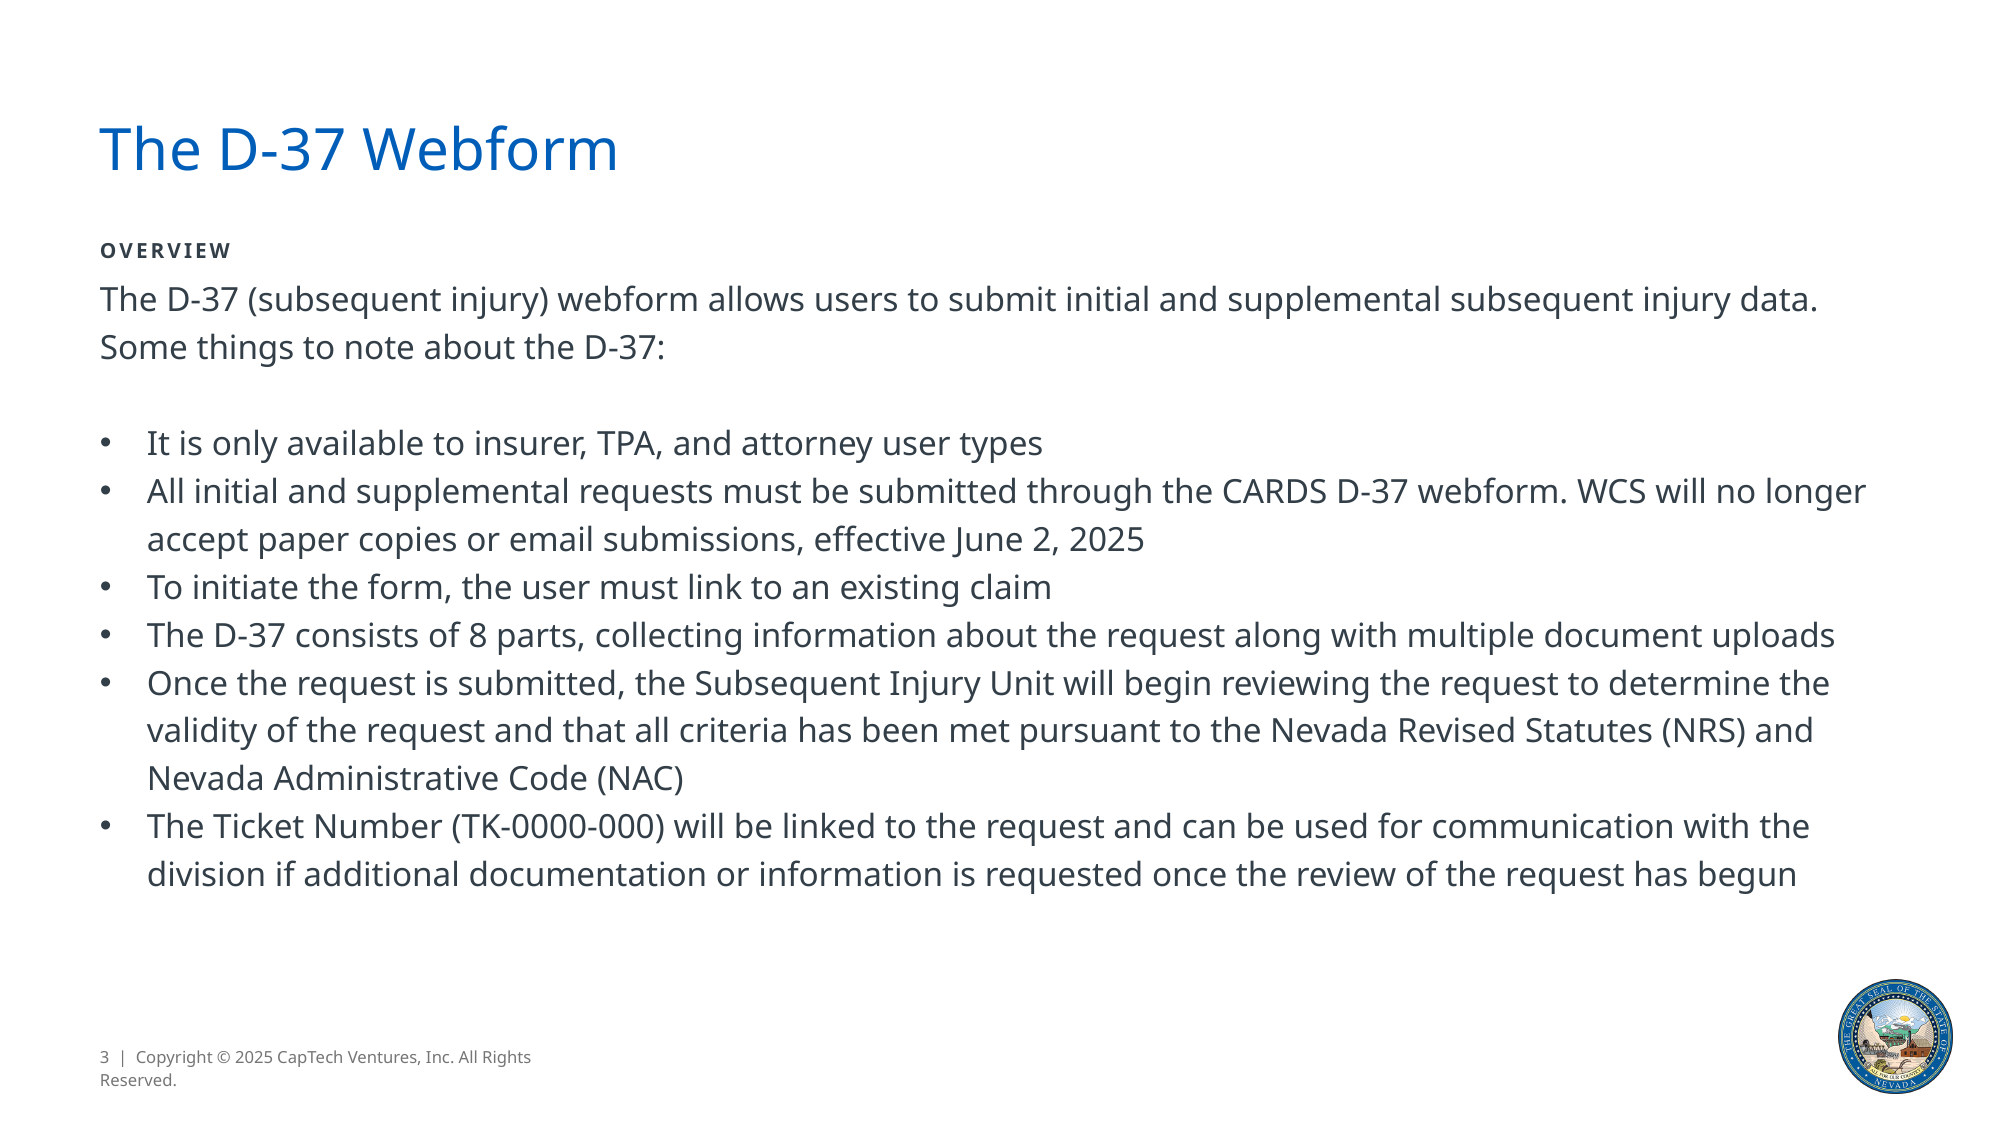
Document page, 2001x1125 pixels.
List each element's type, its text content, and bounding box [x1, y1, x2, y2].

text_box OVERVIEW [99, 220, 1100, 267]
picture [1838, 979, 1953, 1094]
list The D-37 (subsequent injury) webform allows users to submit initial and supplemental subsequent injury data. Some things to note about the D-37: It is only available to insurer, TPA, and attorney user types All initial and supplemental requests must be submitted through the CARDS D-37 webform. WCS will no longer accept paper copies or email submissions, effective June 2, 2025 To initiate the form, the user must link to an existing claim The D-37 consists of 8 parts, collecting information about the request along with multiple document uploads Once the request is submitted, the Subsequent Injury Unit will begin reviewing the request to determine the validity of the request and that all criteria has been met pursuant to the Nevada Revised Statutes (NRS) and Nevada Administrative Code (NAC) The Ticket Number (TK-0000-000) will be linked to the request and can be used for communication with the division if additional documentation or information is requested once the review of the request has begun [99, 270, 1900, 905]
title The D-37 Webform [99, 112, 1900, 184]
